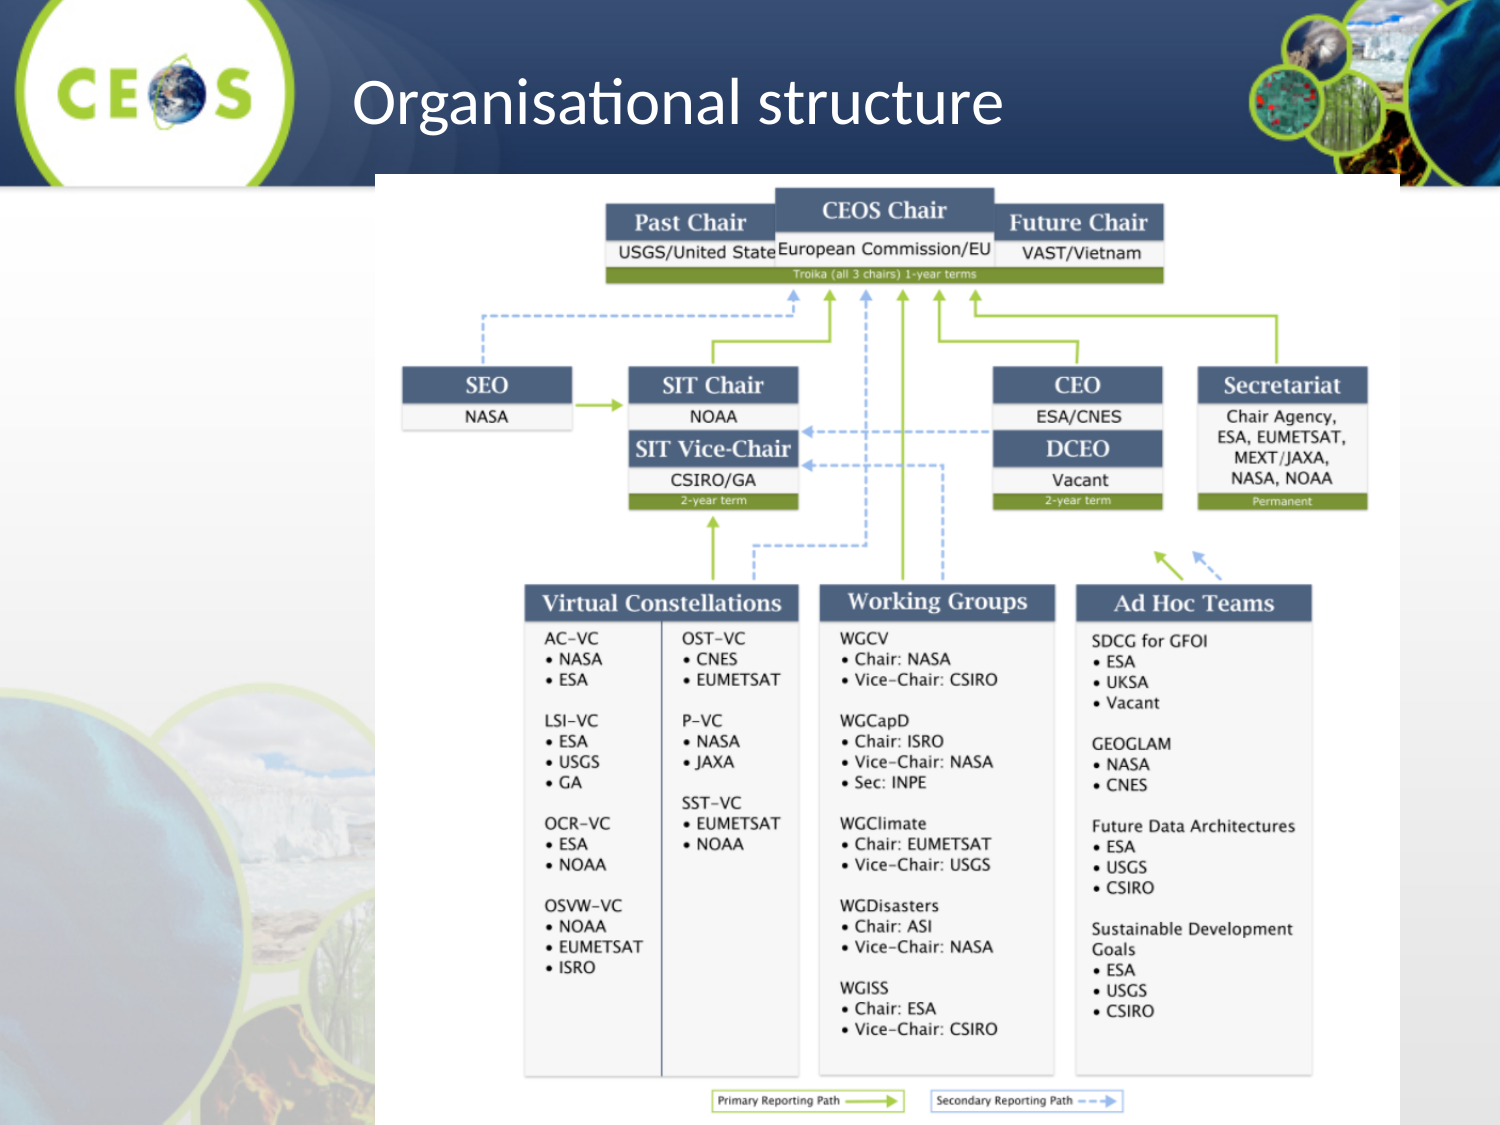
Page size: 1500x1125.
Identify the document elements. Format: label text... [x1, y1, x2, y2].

list Organisational structure [337, 50, 1150, 138]
picture [0, 0, 1500, 1125]
